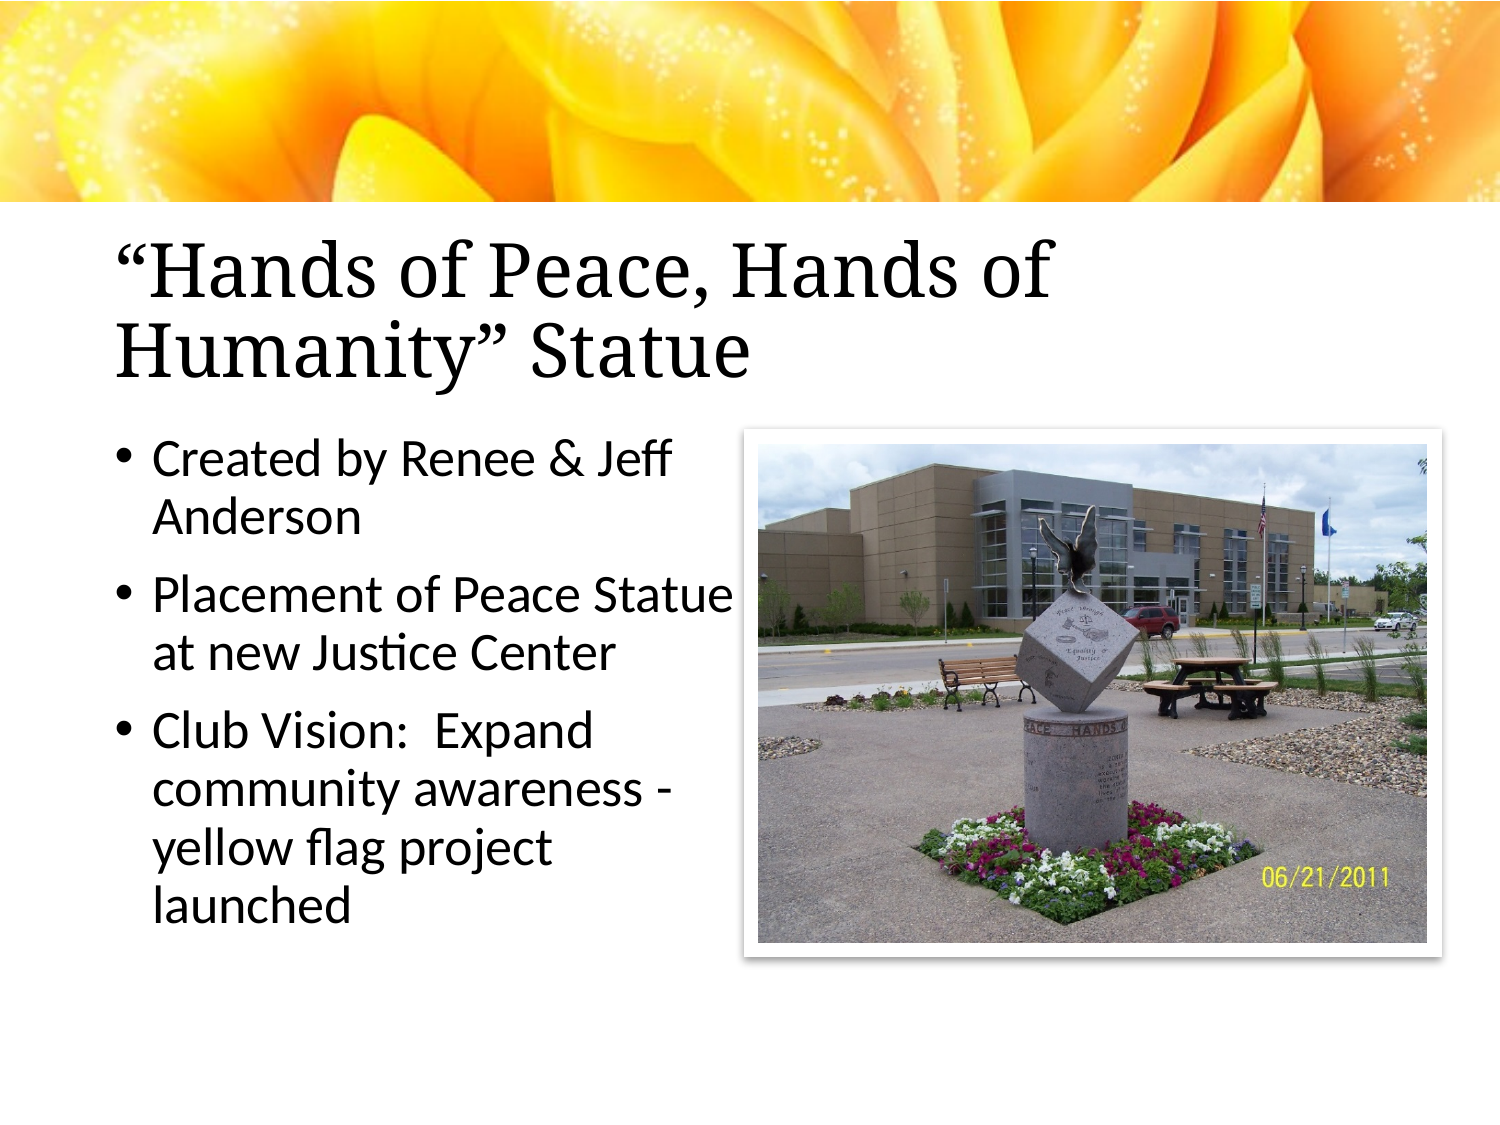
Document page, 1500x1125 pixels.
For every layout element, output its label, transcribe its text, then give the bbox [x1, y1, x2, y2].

title “Hands of Peace, Hands of Humanity” Statue [99, 204, 1394, 422]
list Created by Renee & Jeff Anderson Placement of Peace Statue at new Justice Center Club Vision: Expand community awareness -yellow flag project launched [99, 421, 759, 965]
picture [758, 443, 1428, 943]
picture [0, 1, 1500, 202]
